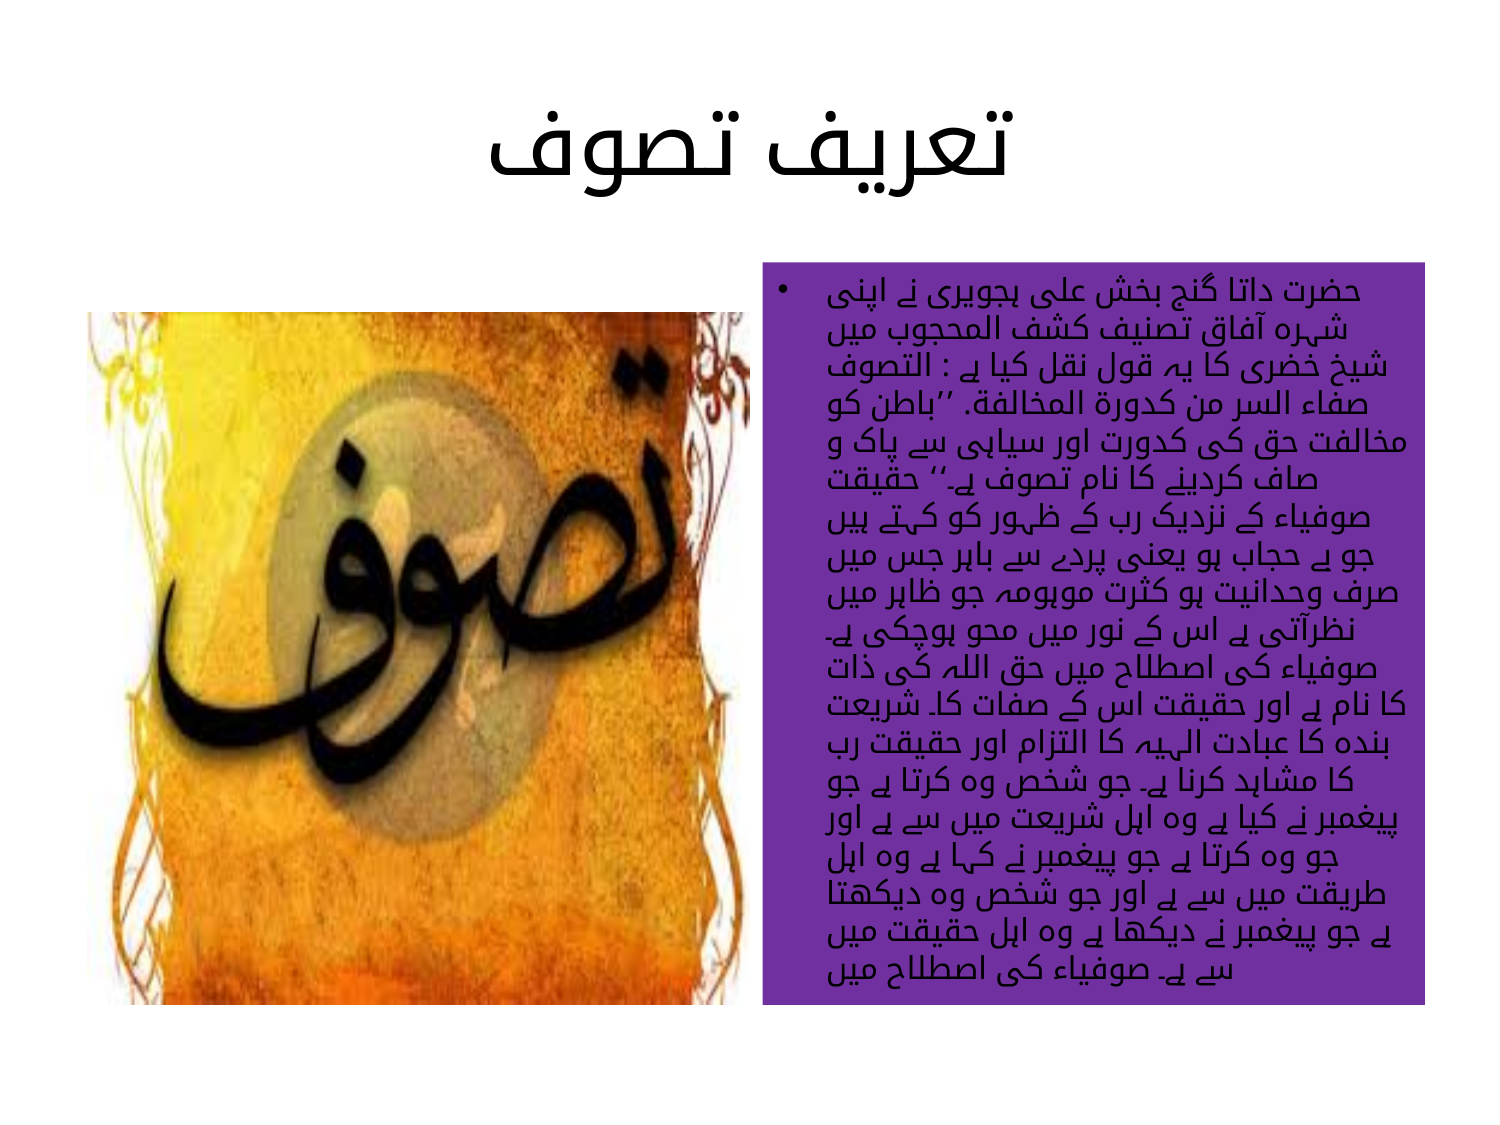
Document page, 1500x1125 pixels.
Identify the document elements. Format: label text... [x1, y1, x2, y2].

title تعریف تصوف [75, 45, 1425, 233]
list حضرت داتا گنج بخش علی ہجویری نے اپنی شہرہ آفاق تصنیف کشف المحجوب میں شیخ خضری کا یہ قول نقل کیا ہے : التصوف صفاء السر من کدورة المخالفة. ’’باطن کو مخالفت حق کی کدورت اور سیاہی سے پاک و صاف کردینے کا نام تصوف ہے۔‘‘ حقیقت صوفیاء کے نزدیک رب کے ظہور کو کہتے ہیں جو بے حجاب ہو یعنی پردے سے باہر جس میں صرف وحدانیت ہو کثرت موہومہ جو ظاہر میں نظرآتی ہے اس کے نور میں محو ہوچکی ہے۔ صوفیاء کی اصطلاح میں حق اللہ کی ذات کا نام ہے اور حقیقت اس کے صفات کا۔ شریعت بندہ کا عبادت الہیہ کا التزام اور حقیقت رب کا مشاہد کرنا ہے۔ جو شخص وہ کرتا ہے جو پیغمبر نے کیا ہے وہ اہل شریعت میں سے ہے اور جو وہ کرتا ہے جو پیغمبر نے کہا ہے وہ اہل طریقت میں سے ہے اور جو شخص وہ دیکھتا ہے جو پیغمبر نے دیکھا ہے وہ اہل حقیقت میں سے ہے۔ صوفیاء کی اصطلاح میں [762, 262, 1425, 1005]
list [87, 312, 751, 1006]
